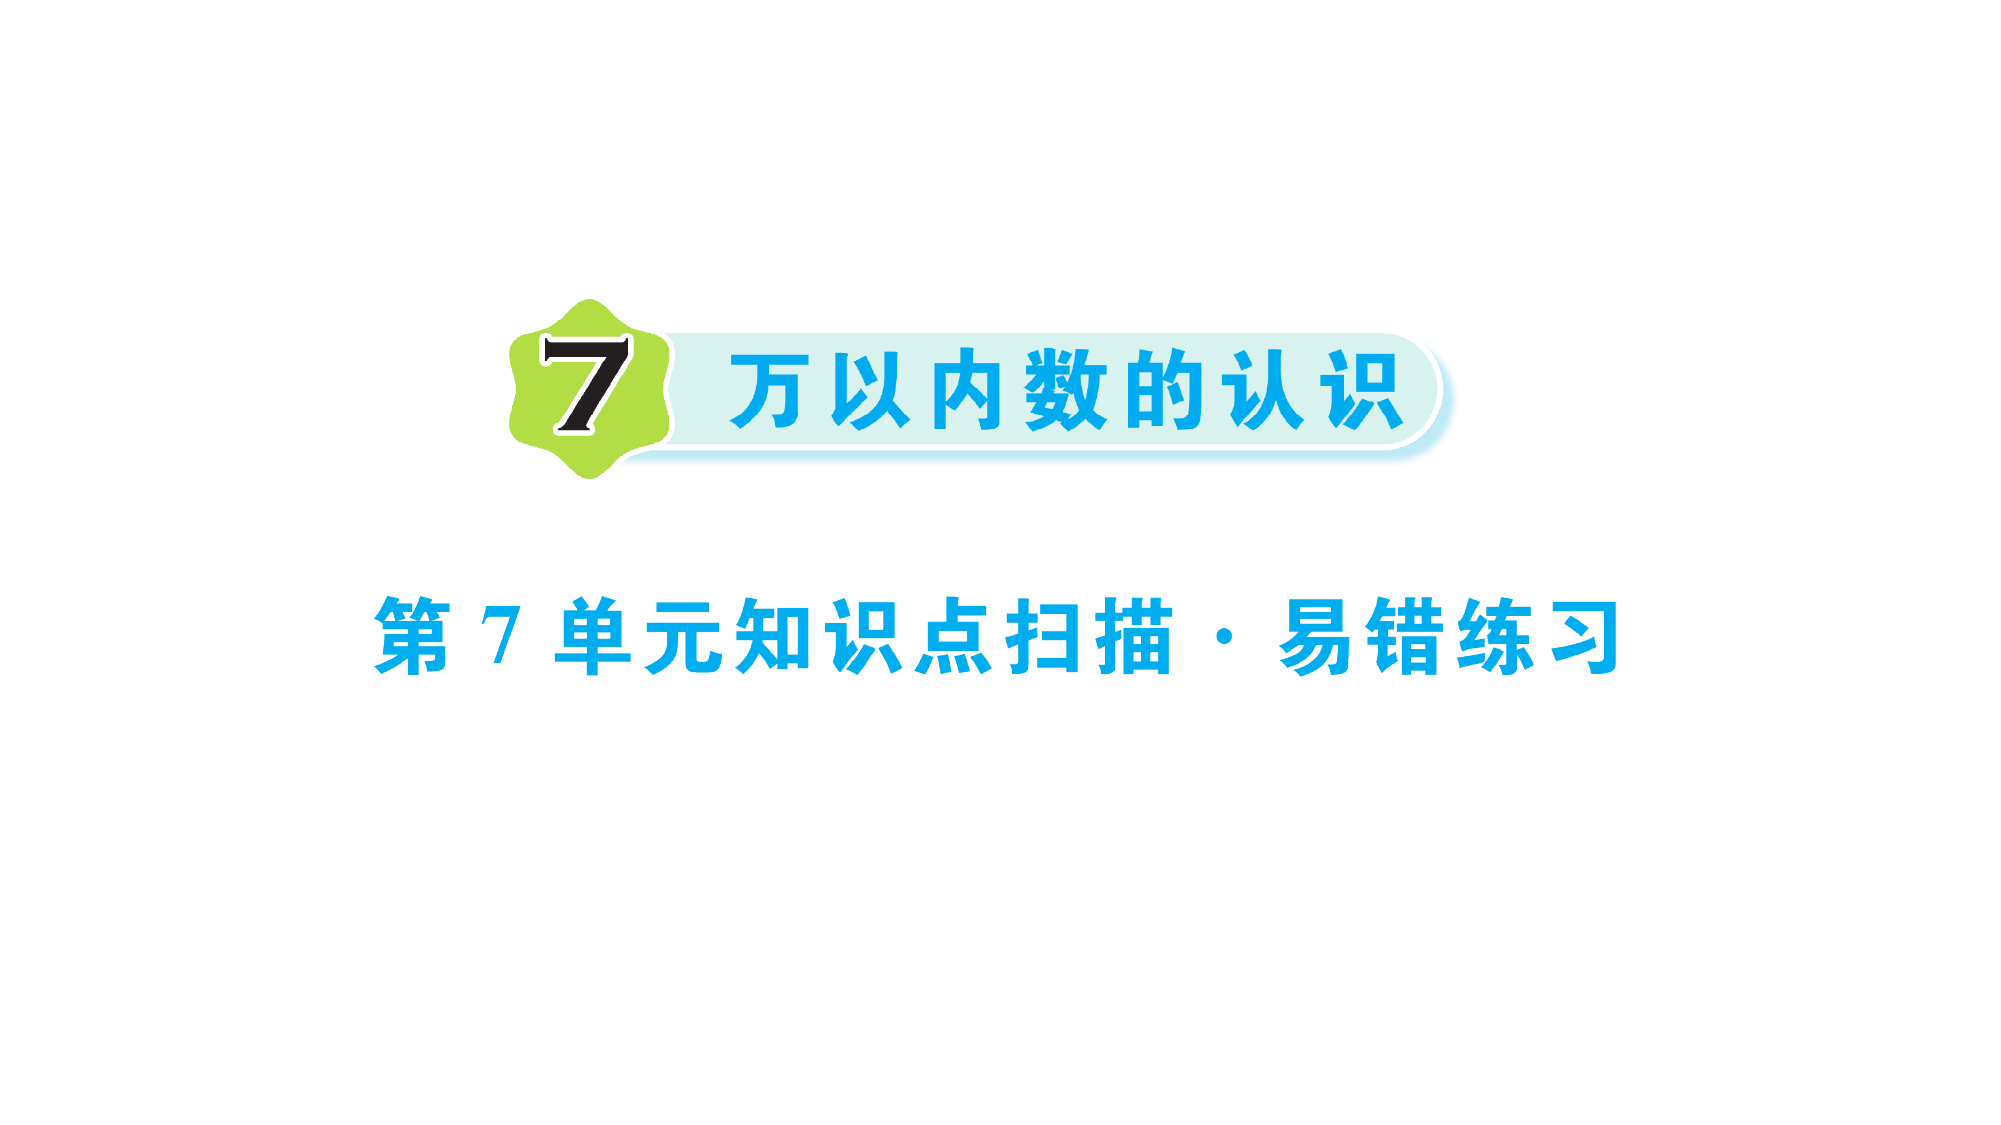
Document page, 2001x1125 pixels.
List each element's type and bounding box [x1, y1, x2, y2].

picture [369, 567, 1630, 706]
picture [505, 290, 1495, 499]
